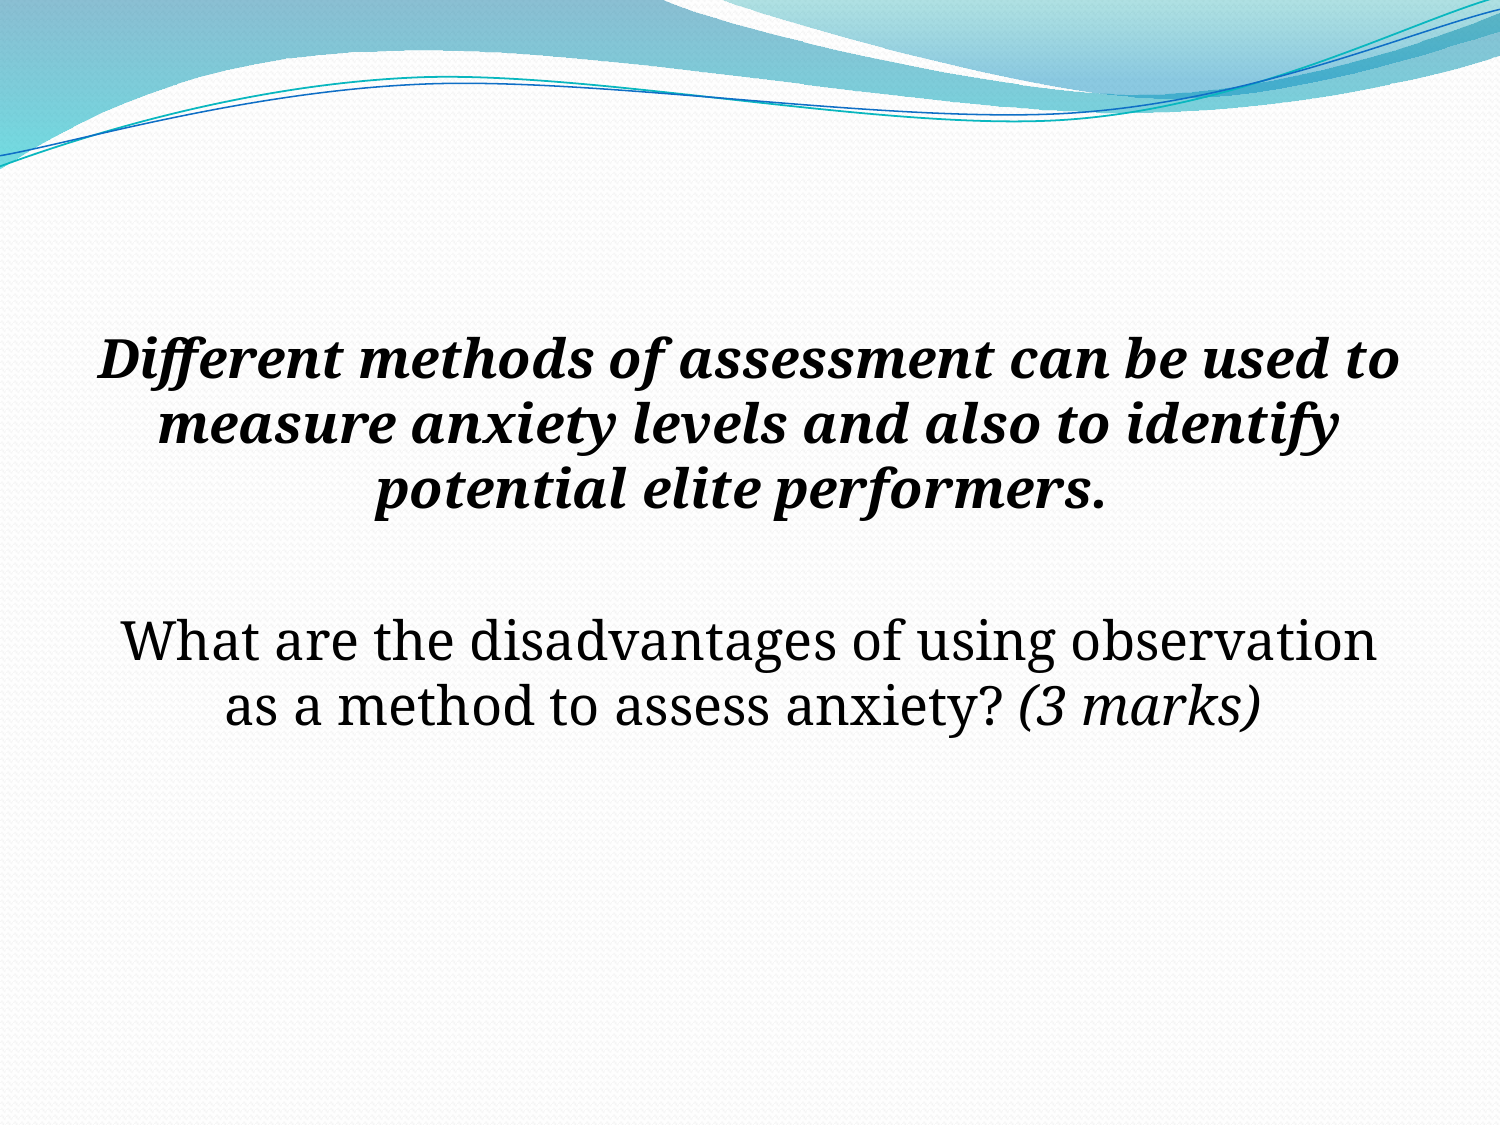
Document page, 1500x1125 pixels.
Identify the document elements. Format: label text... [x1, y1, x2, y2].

list Different methods of assessment can be used to measure anxiety levels and also to identify potential elite performers. What are the disadvantages of using observation as a method to assess anxiety? (3 marks) [75, 317, 1425, 1038]
